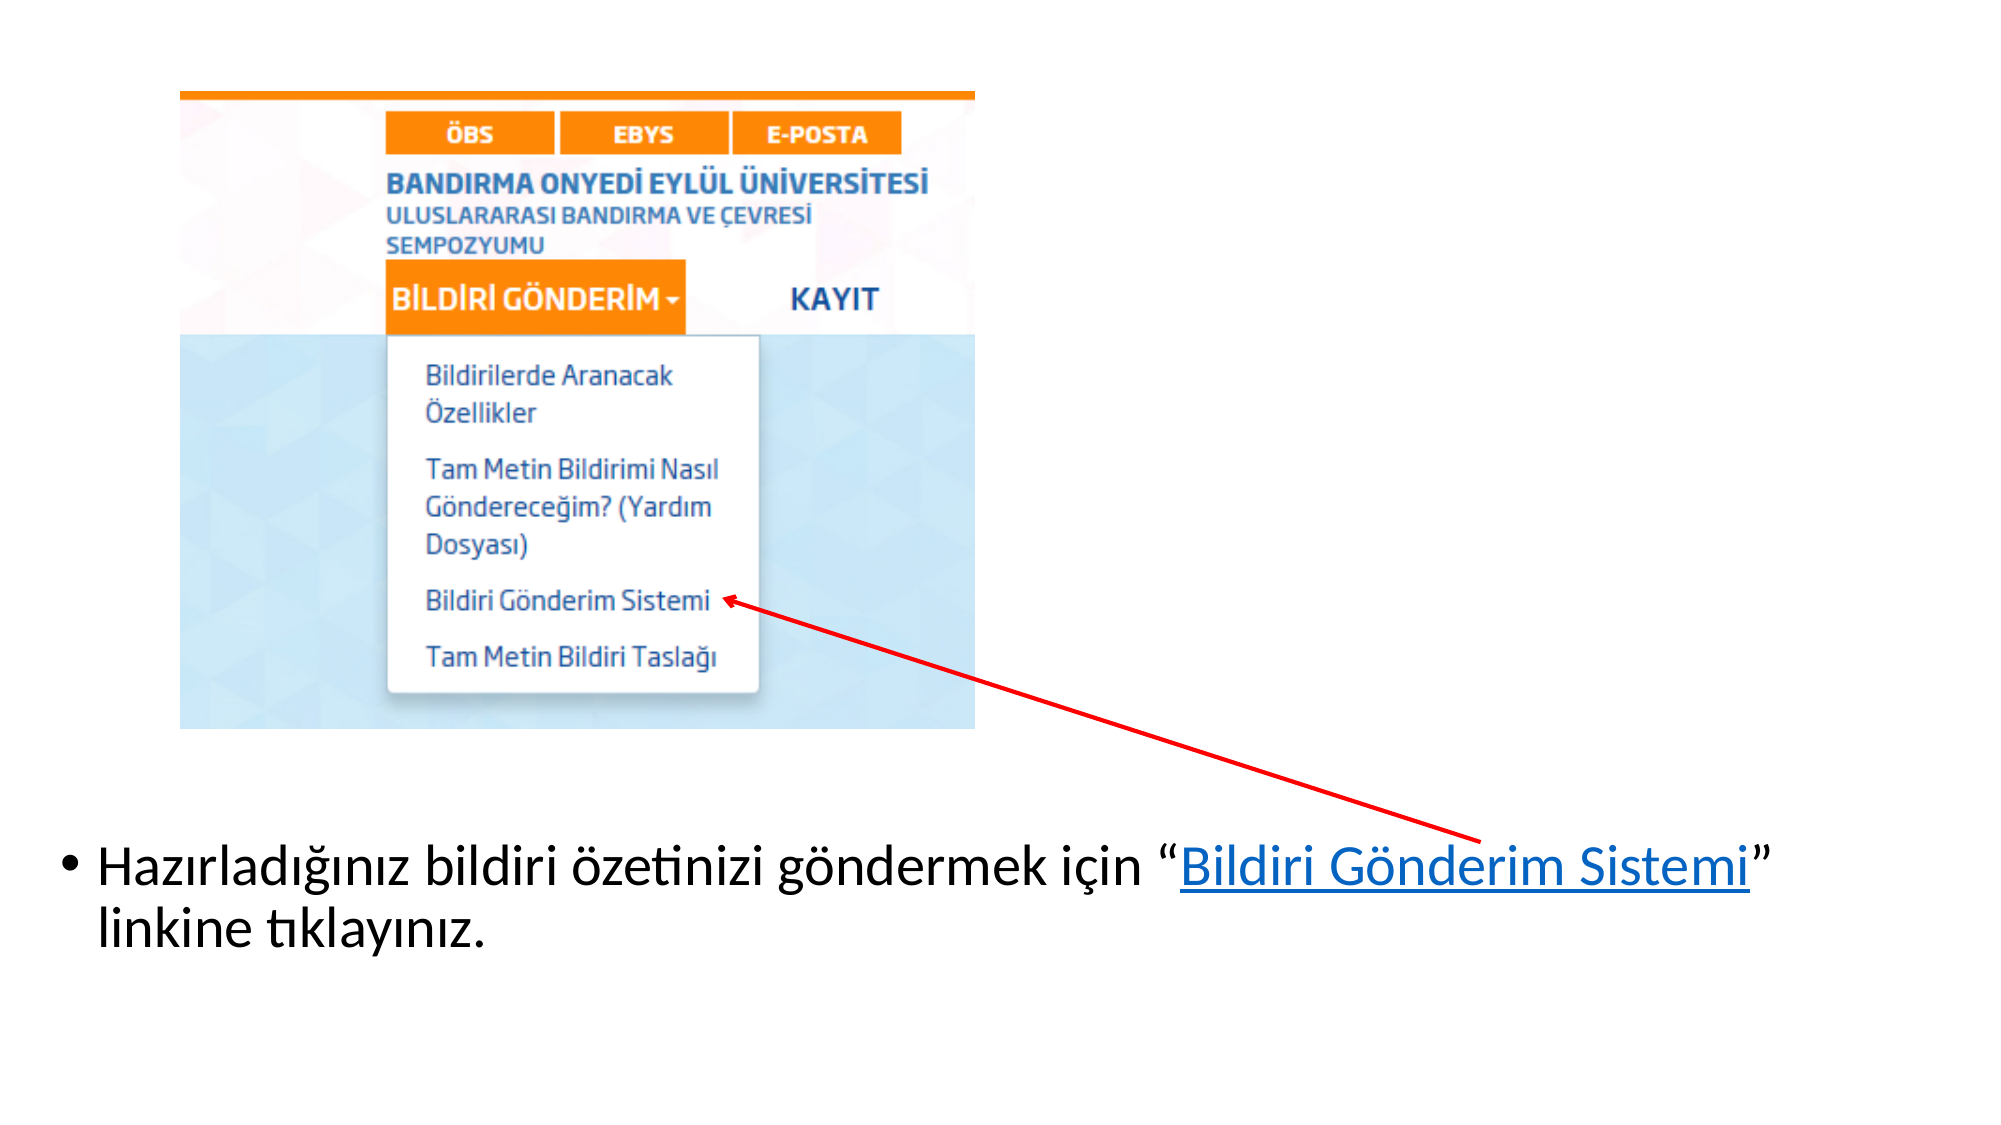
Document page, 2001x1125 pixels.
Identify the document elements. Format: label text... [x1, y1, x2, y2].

list Hazırladığınız bildiri özetinizi göndermek için “Bildiri Gönderim Sistemi” linkine tıklayınız. [45, 827, 1863, 1014]
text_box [722, 597, 1481, 843]
picture [180, 91, 975, 729]
